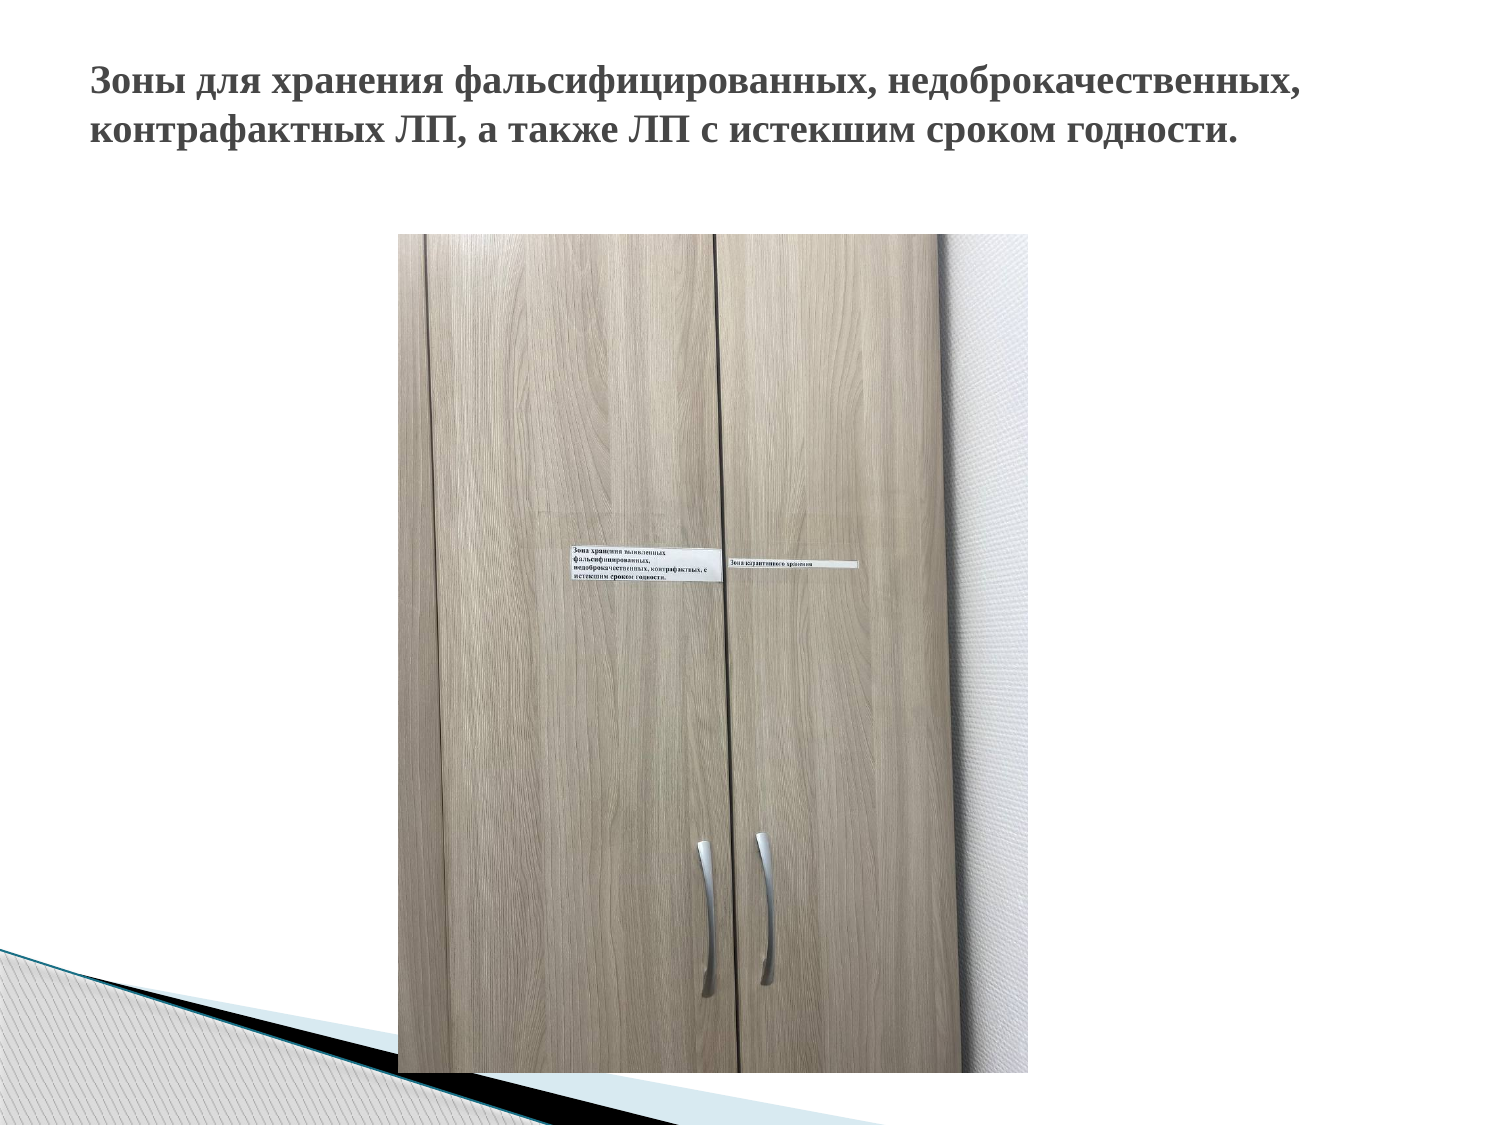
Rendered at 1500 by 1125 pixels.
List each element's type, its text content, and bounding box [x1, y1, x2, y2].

picture [398, 234, 1028, 1074]
title Зоны для хранения фальсифицированных, недоброкачественных, контрафактных ЛП, а также ЛП с истекшим сроком годности. [75, 45, 1425, 233]
